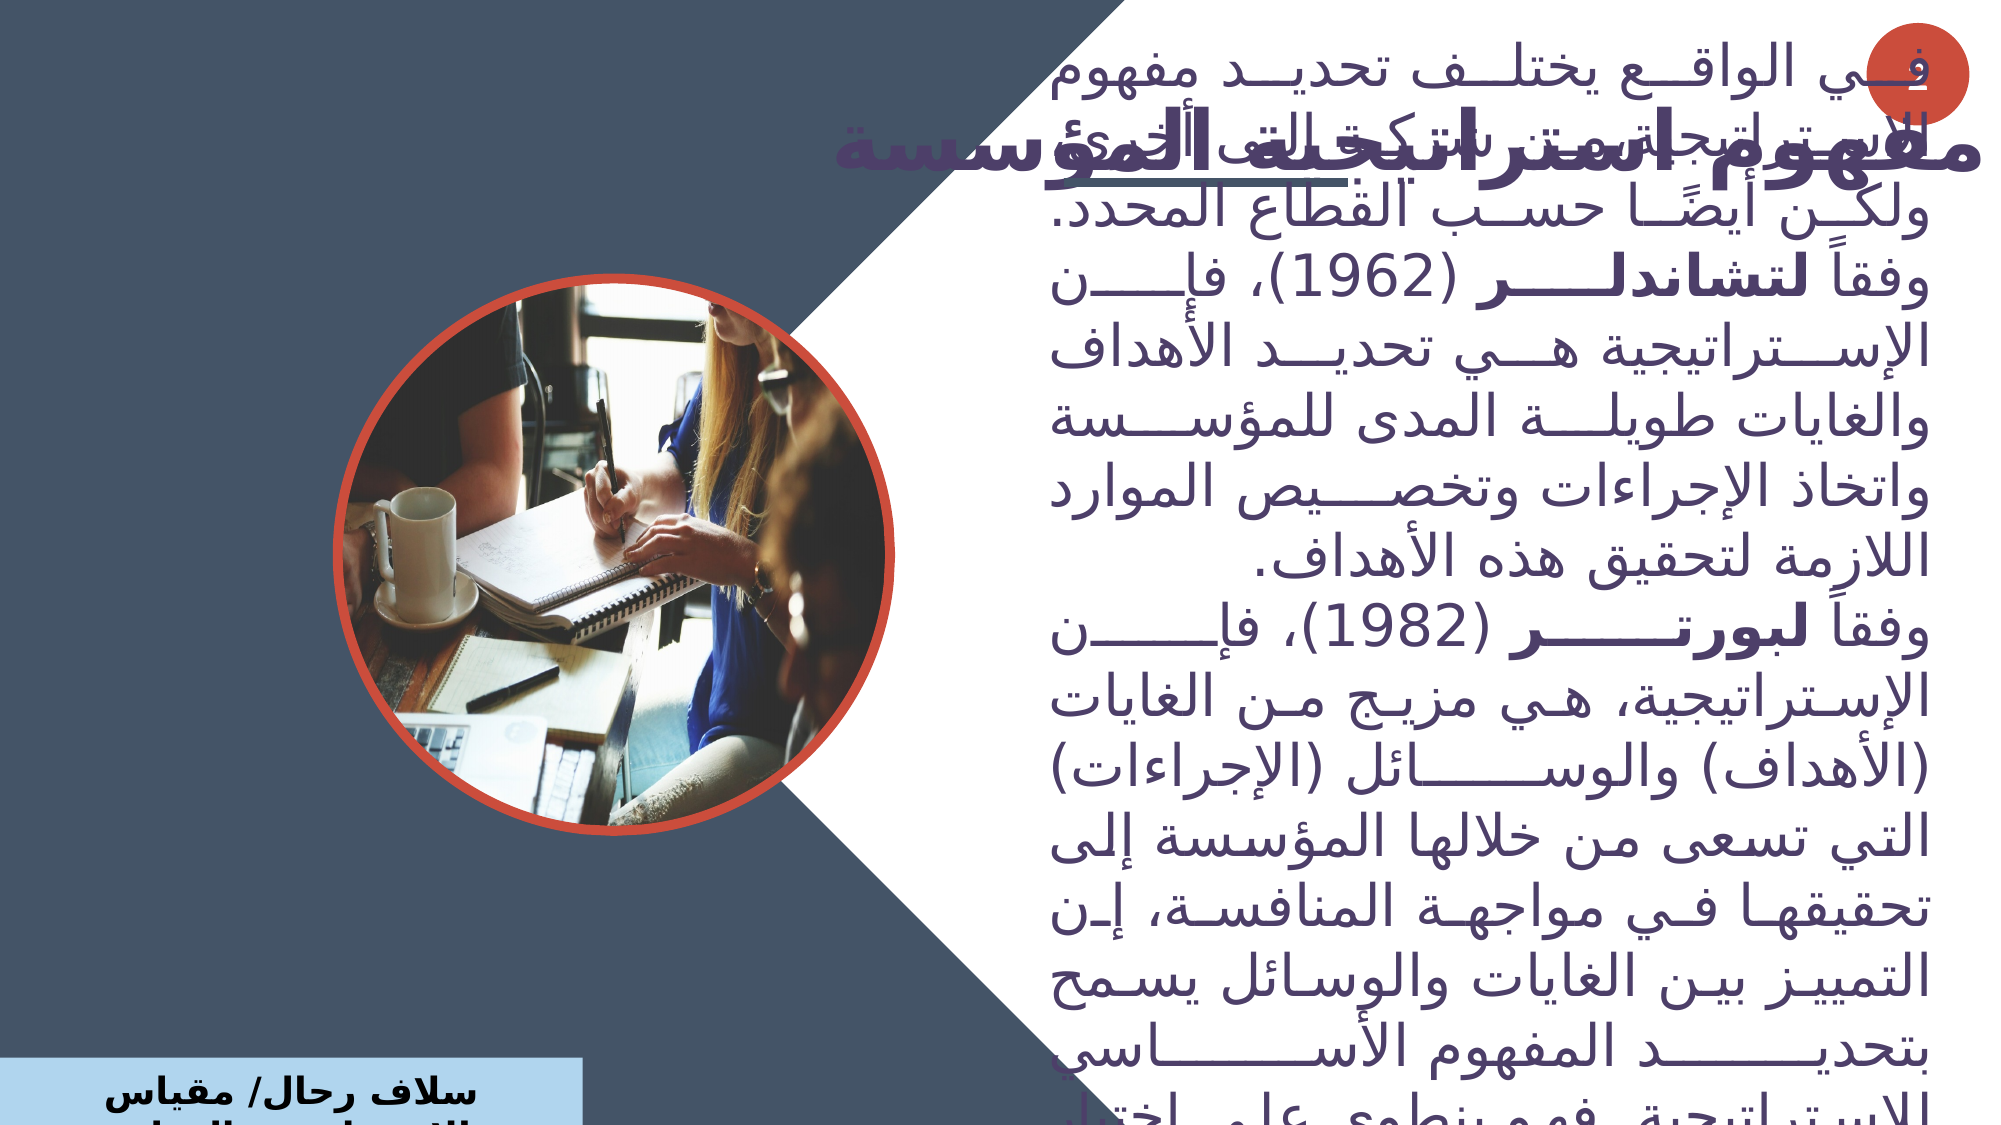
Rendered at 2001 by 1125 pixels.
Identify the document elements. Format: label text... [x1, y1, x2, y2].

text_box 2 [1866, 22, 1970, 116]
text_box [1033, 78, 1948, 1125]
picture [337, 278, 891, 831]
text_box [0, 0, 1127, 1125]
text_box سلاف رحال/ مقياس الاستراتيجية الدولية [0, 1057, 583, 1125]
